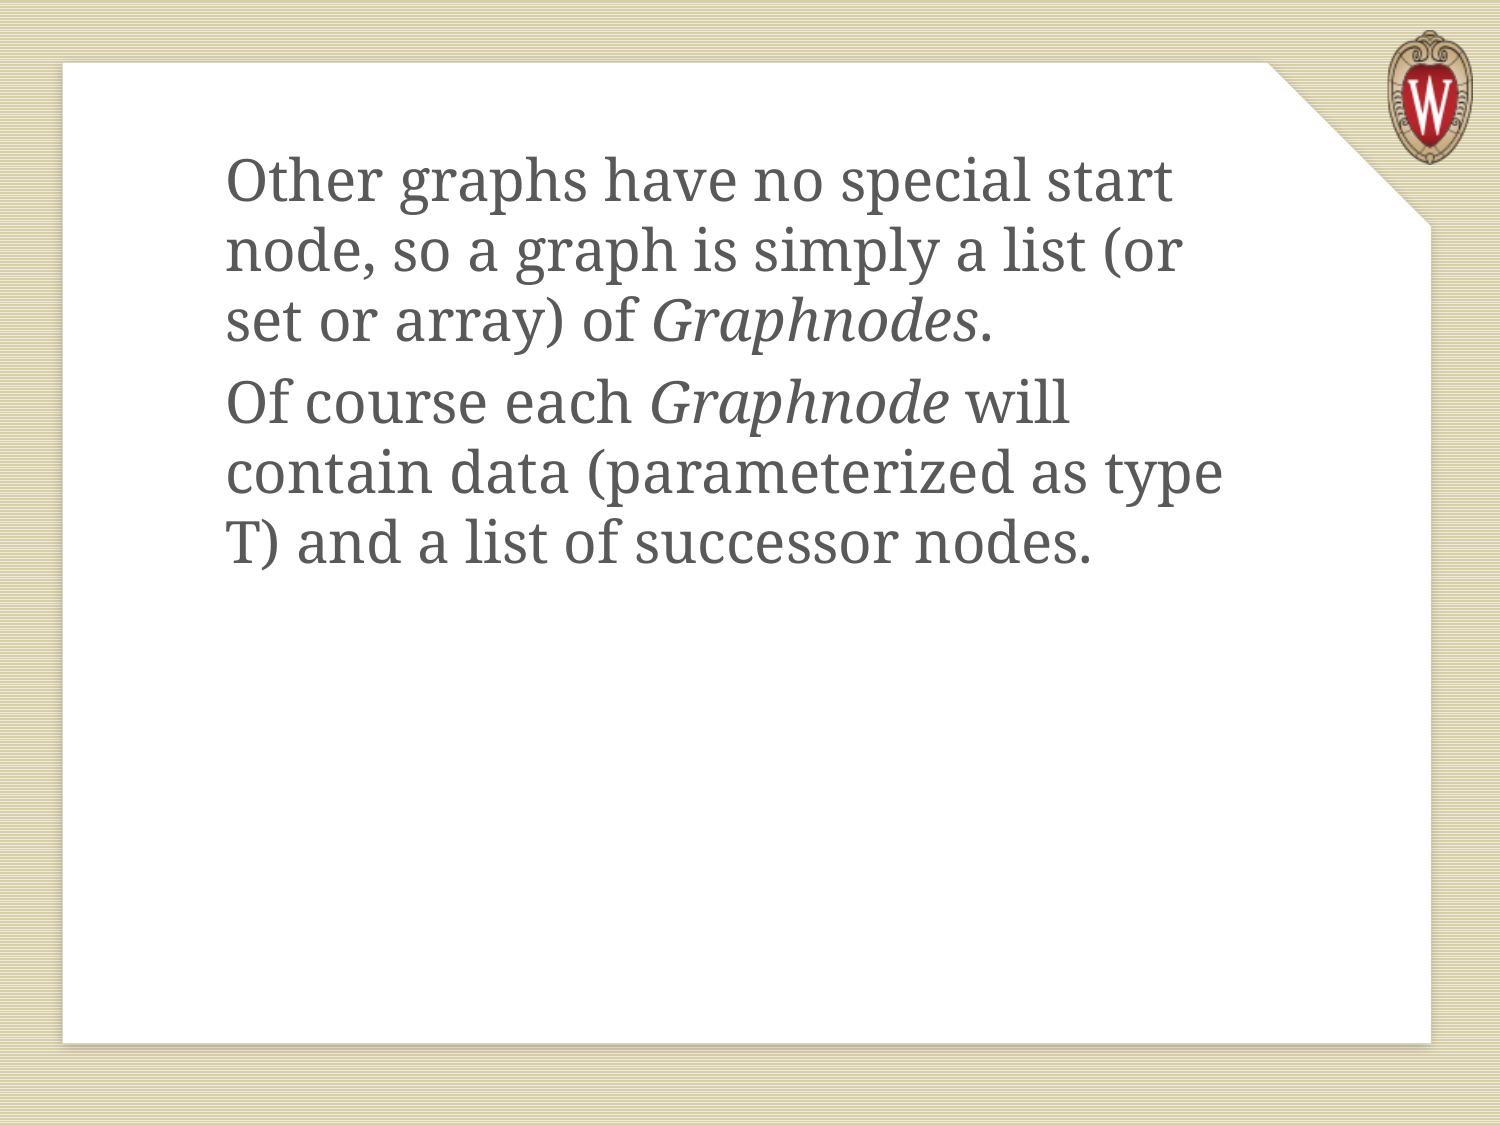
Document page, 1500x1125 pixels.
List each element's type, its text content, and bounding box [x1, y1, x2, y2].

subtitle Other graphs have no special start node, so a graph is simply a list (or set or array) of Graphnodes. Of course each Graphnode will contain data (parameterized as type T) and a list of successor nodes. [225, 143, 1275, 887]
